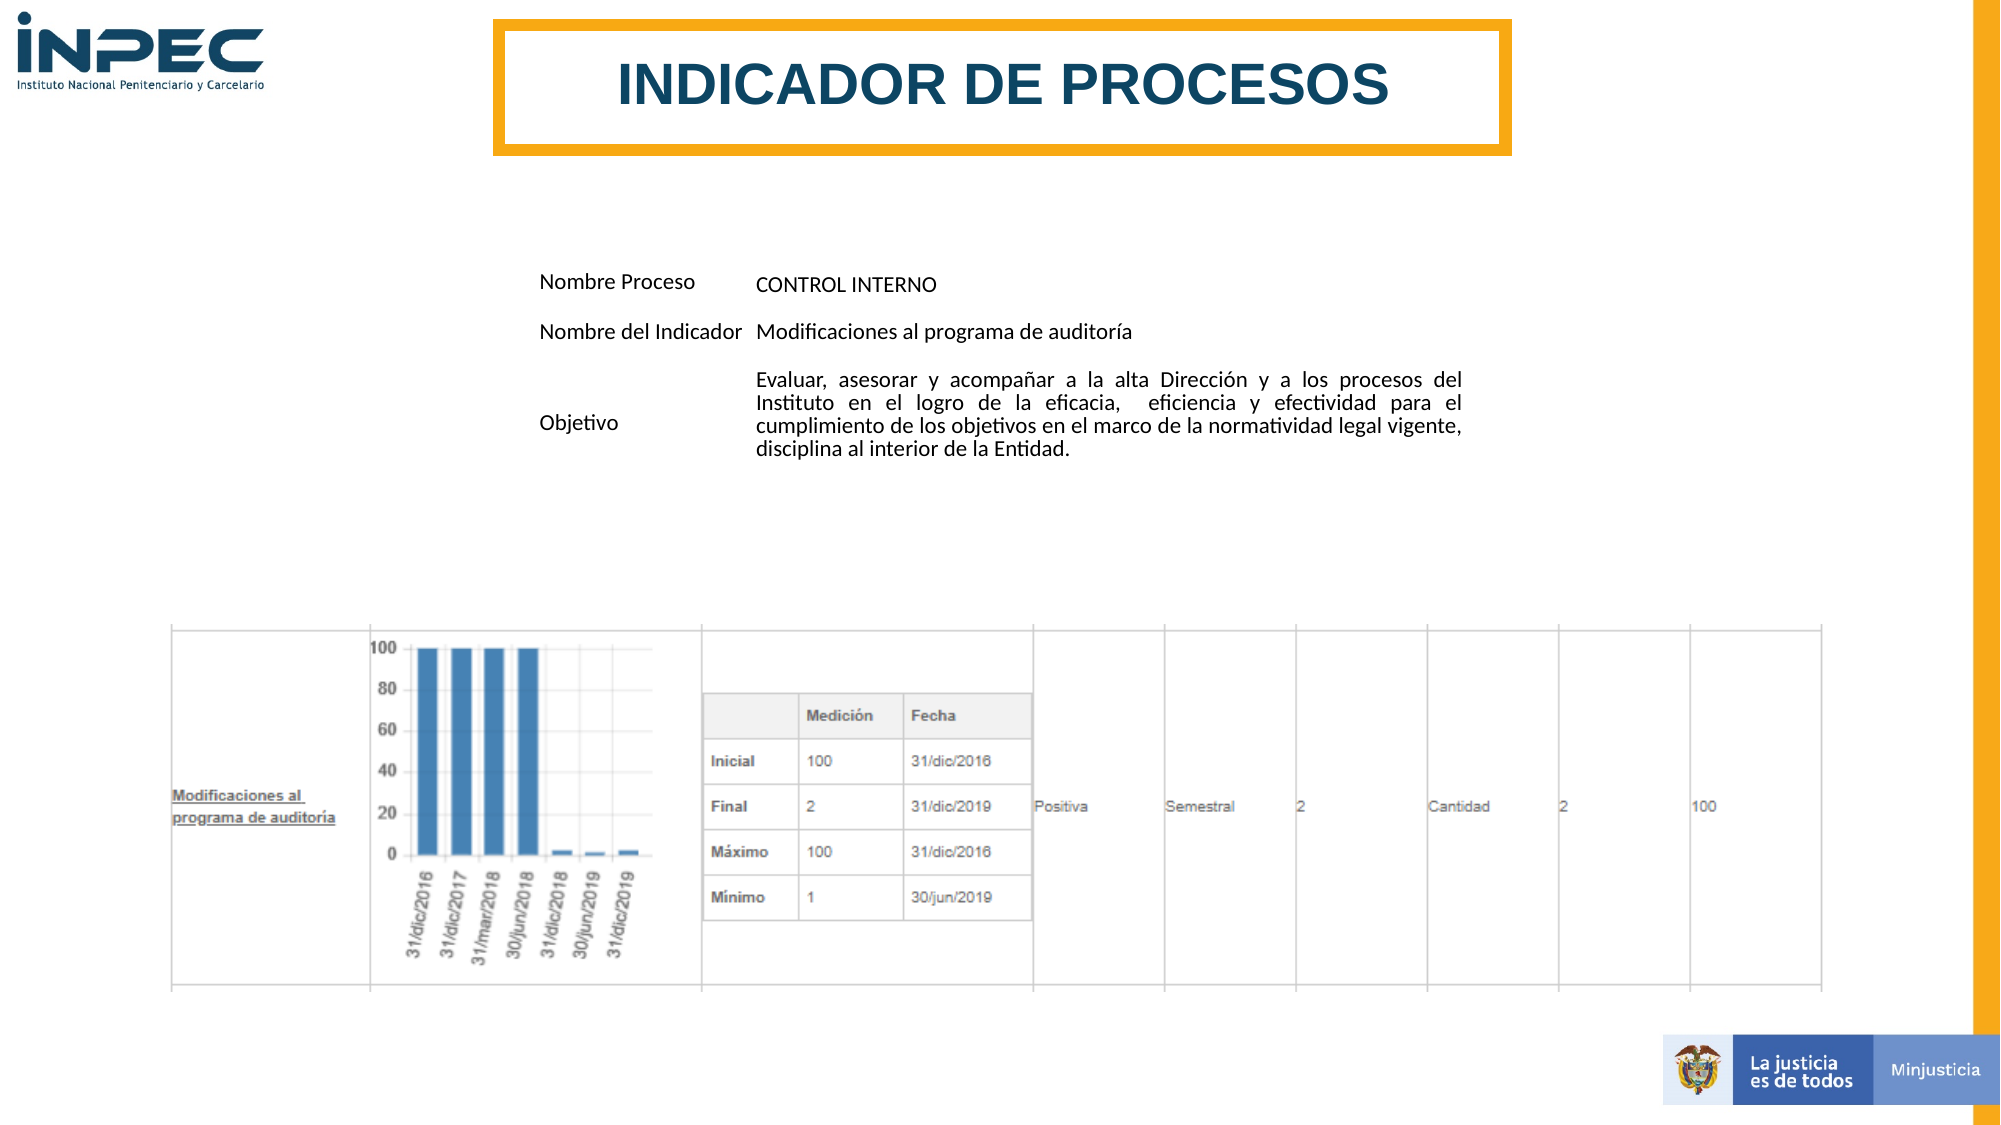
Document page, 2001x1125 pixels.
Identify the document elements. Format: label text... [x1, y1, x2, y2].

table_cell Evaluar, asesorar y acompañar a la alta Dirección y a los procesos del Instituto en el logro de la eficacia, eficiencia y efectividad para el cumplimiento de los objetivos en el marco de la normatividad legal vigente, disciplina al interior de la Entidad. [755, 347, 1464, 501]
table_header CONTROL INTERNO [755, 268, 1464, 297]
table_cell Objetivo [539, 347, 754, 501]
table_header Nombre Proceso [539, 268, 754, 297]
text_box INDICADOR DE PROCESOS [504, 46, 1503, 129]
table_cell Modificaciones al programa de auditoría [755, 299, 1464, 345]
picture [0, 0, 2000, 1125]
table_cell Nombre del Indicador [539, 299, 754, 345]
